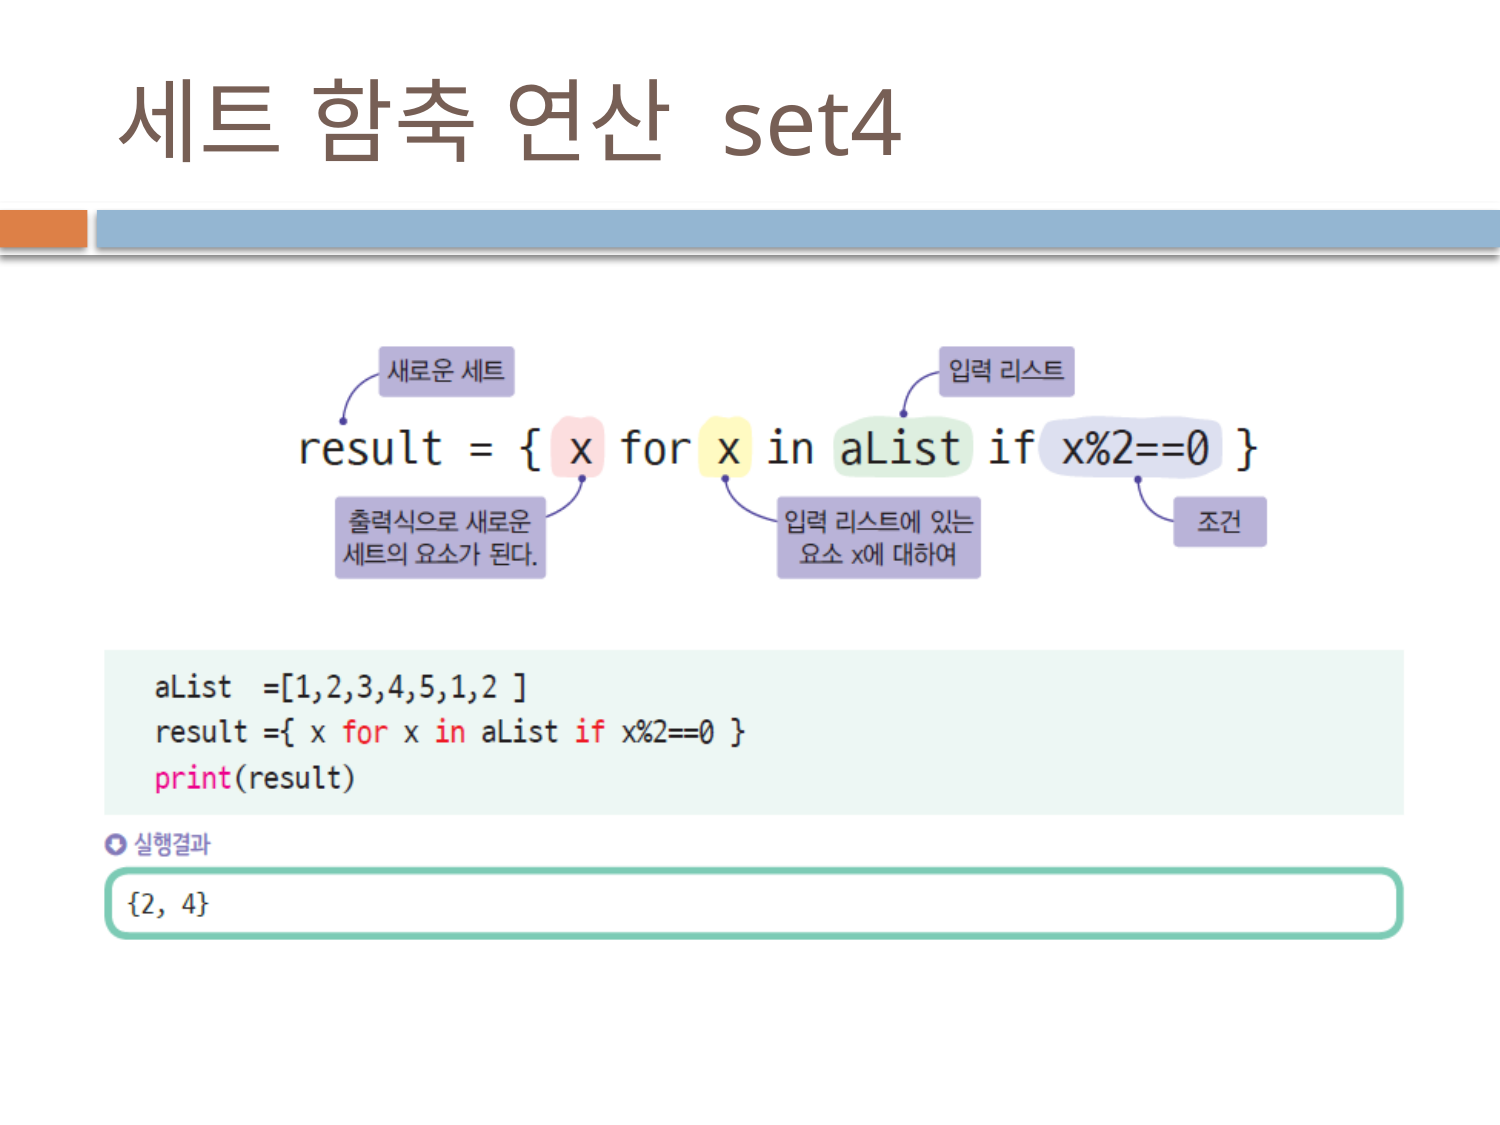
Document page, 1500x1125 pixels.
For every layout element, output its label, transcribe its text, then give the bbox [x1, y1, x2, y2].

title 세트 함축 연산 set4 [100, 37, 1438, 200]
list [100, 302, 1439, 960]
